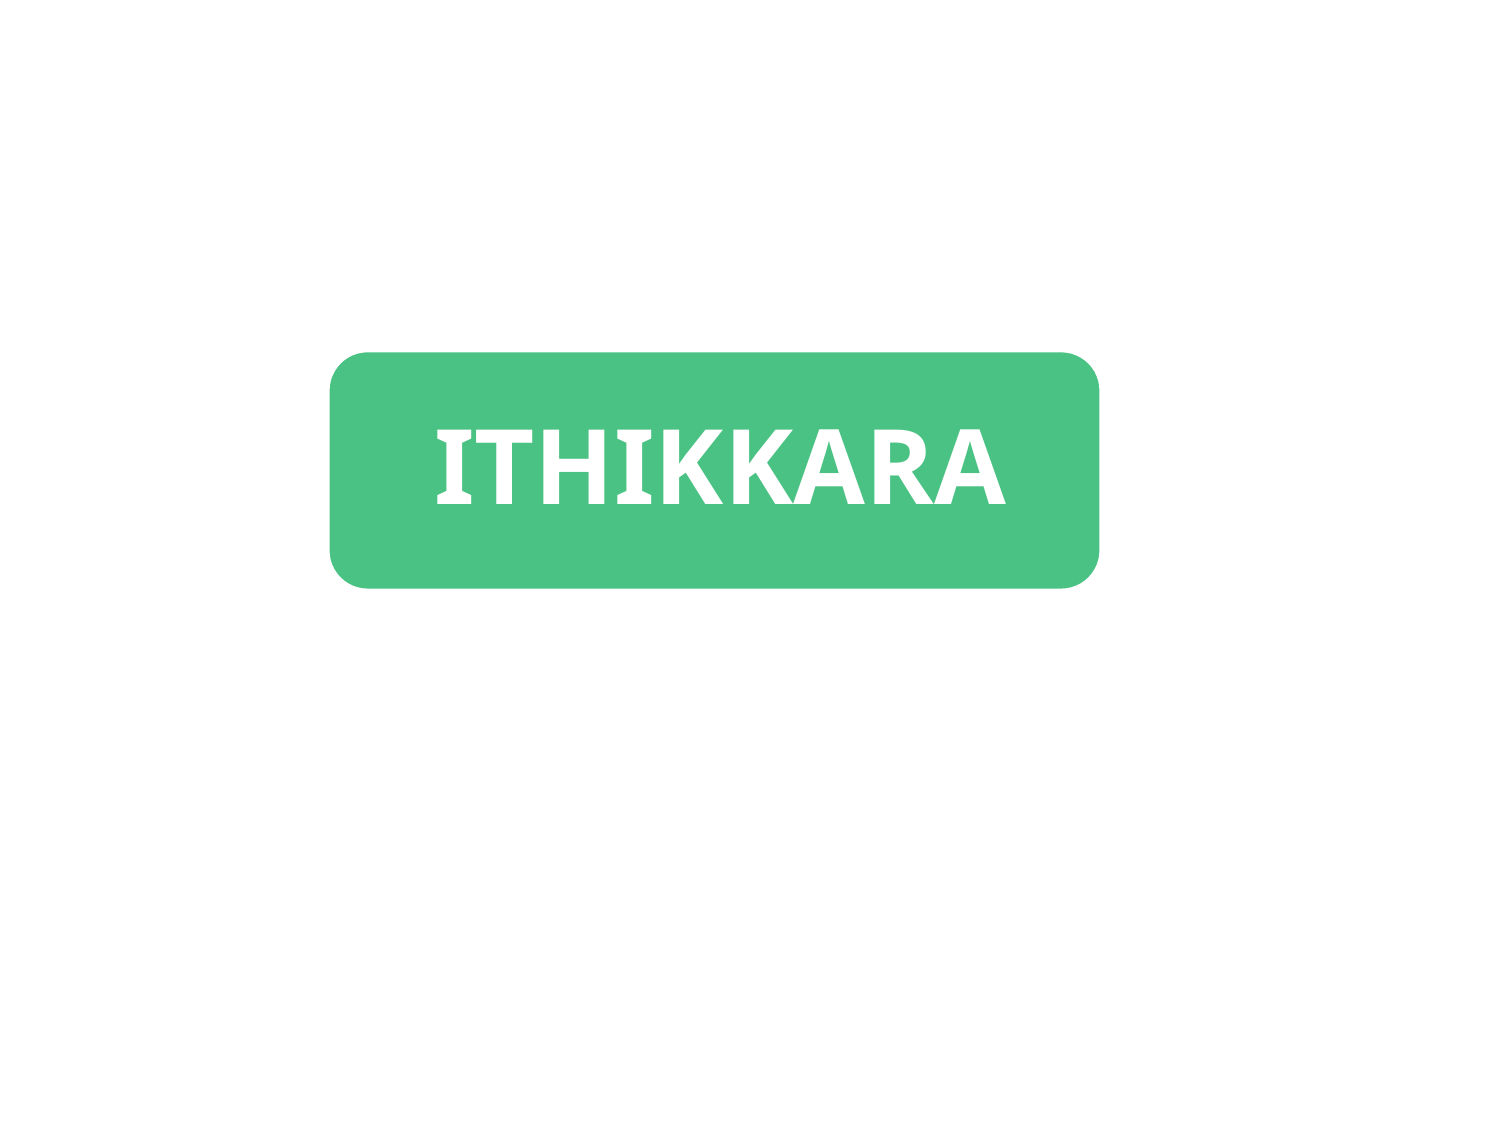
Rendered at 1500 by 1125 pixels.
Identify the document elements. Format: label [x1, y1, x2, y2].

text_box [0, 349, 1388, 591]
